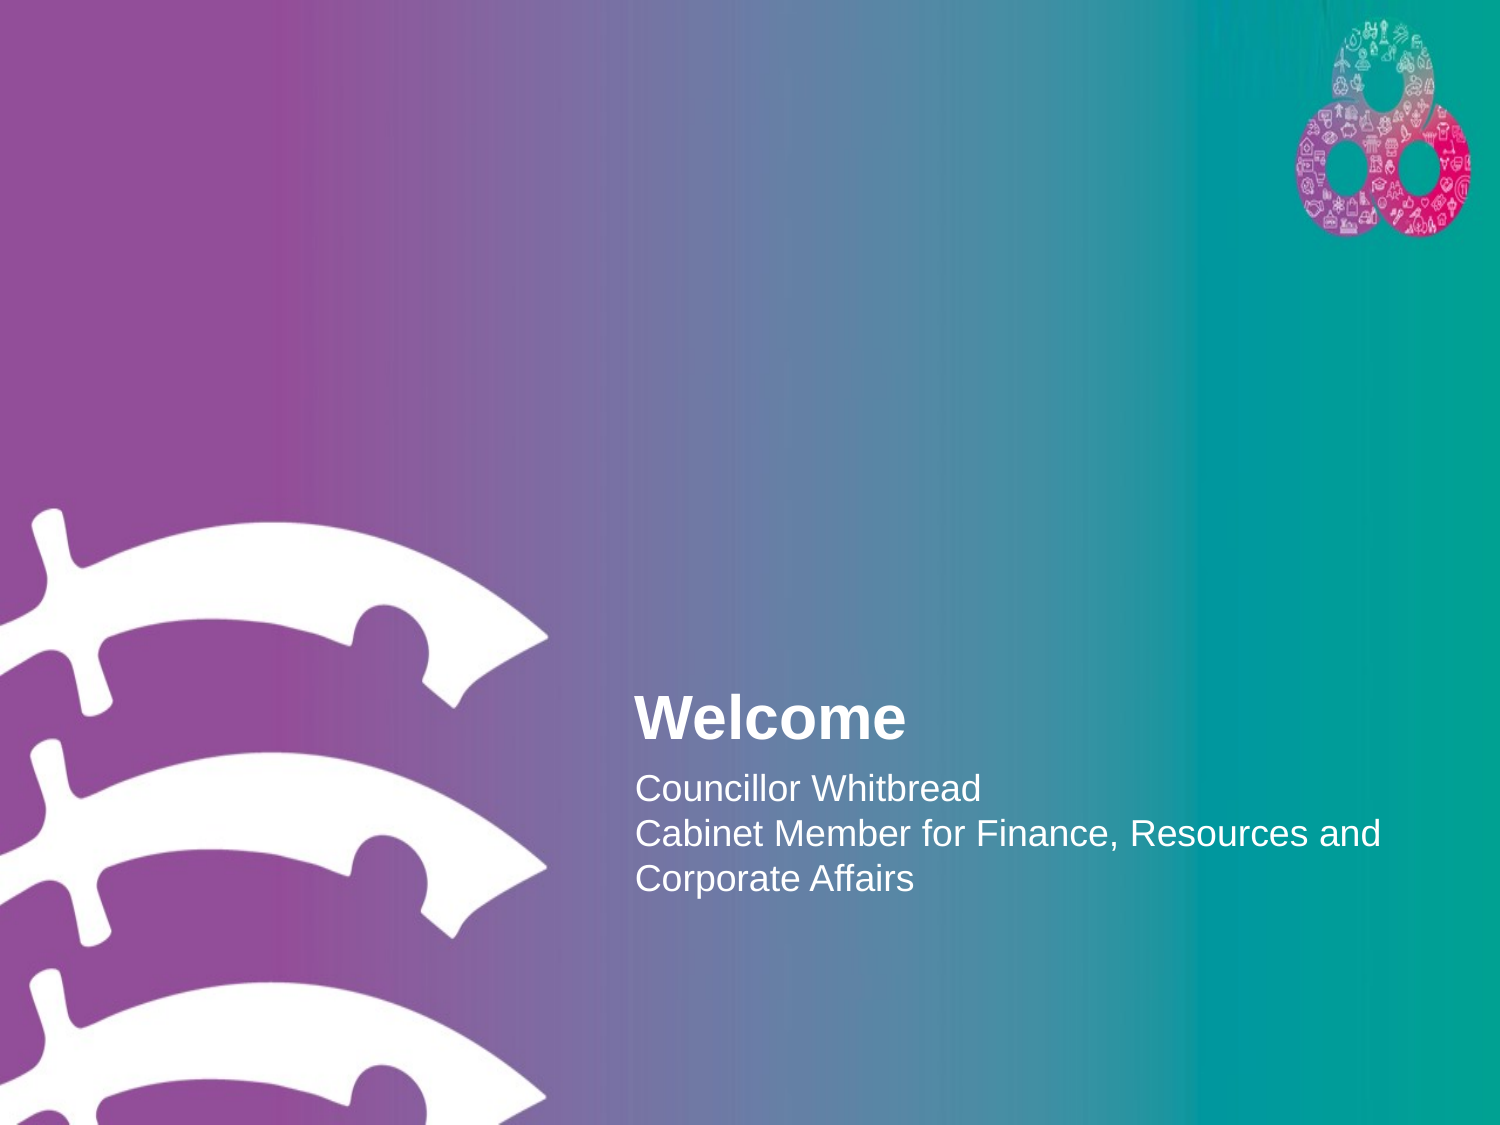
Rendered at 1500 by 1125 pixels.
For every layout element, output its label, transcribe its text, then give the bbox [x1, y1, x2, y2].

subtitle Councillor Whitbread Cabinet Member for Finance, Resources and Corporate Affairs [623, 758, 1459, 927]
title Welcome [623, 366, 1459, 758]
picture [0, 0, 1500, 1125]
